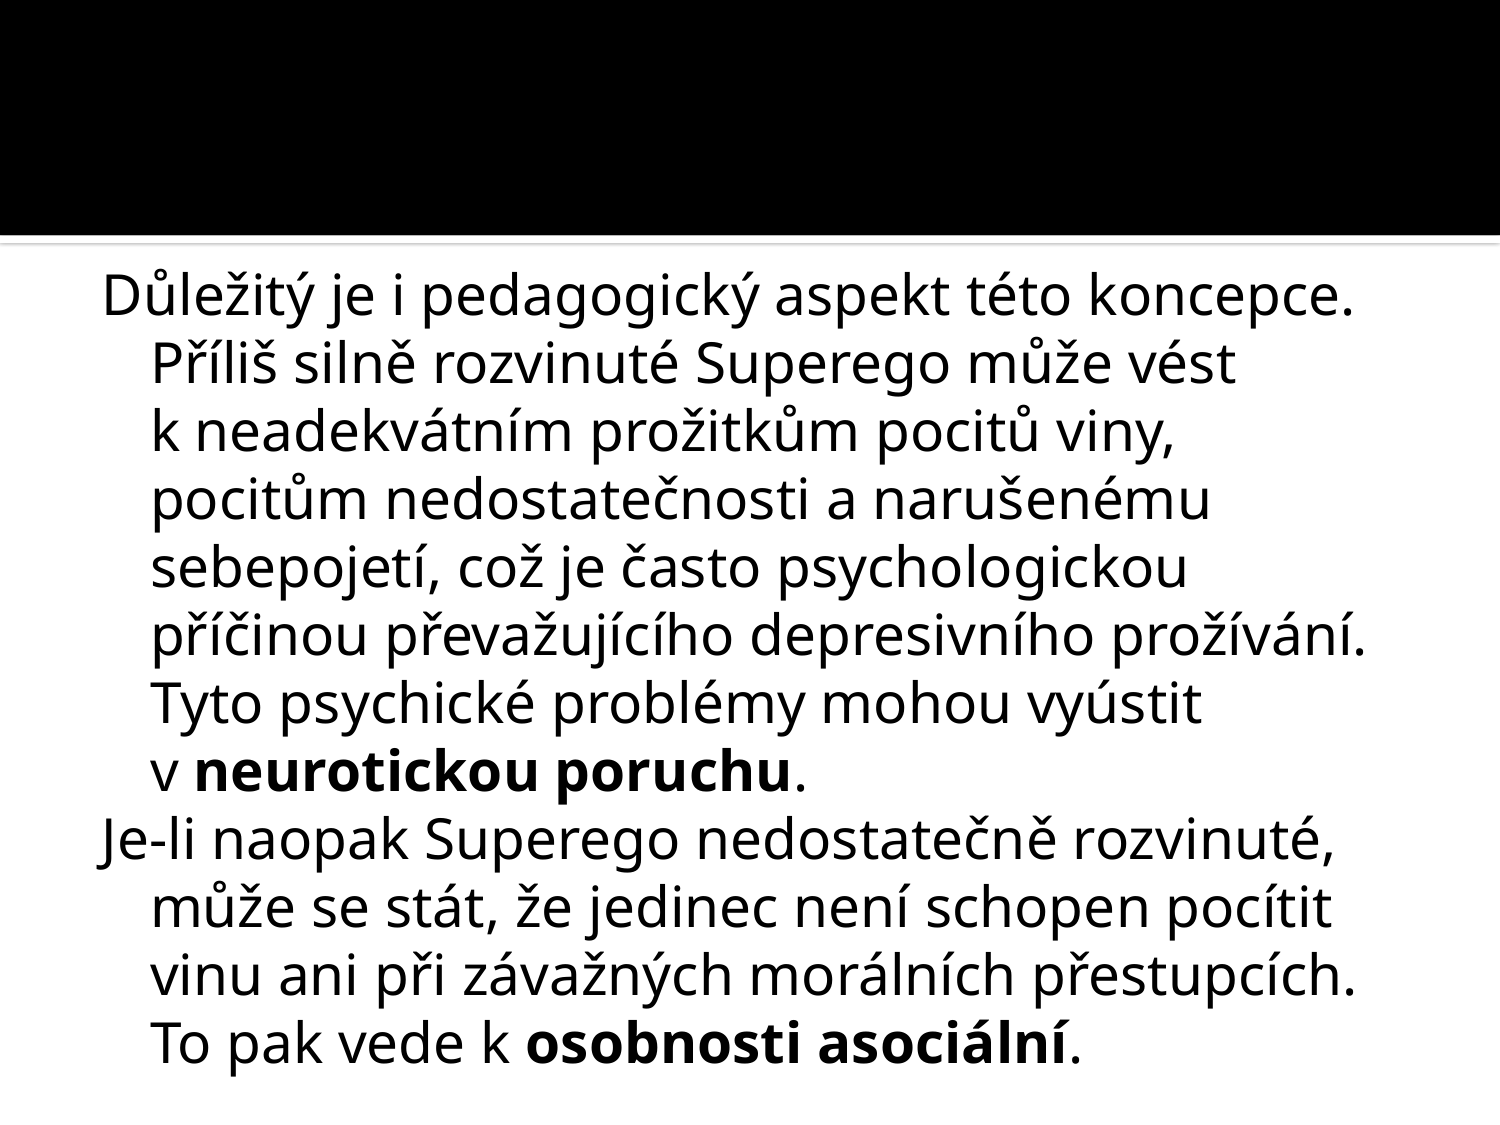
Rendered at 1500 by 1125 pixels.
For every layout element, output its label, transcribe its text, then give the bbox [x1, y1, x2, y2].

list Důležitý je i pedagogický aspekt této koncepce. Příliš silně rozvinuté Superego může vést k neadekvátním prožitkům pocitů viny, pocitům nedostatečnosti a narušenému sebepojetí, což je často psychologickou příčinou převažujícího depresivního prožívání. Tyto psychické problémy mohou vyústit v neurotickou poruchu. Je-li naopak Superego nedostatečně rozvinuté, může se stát, že jedinec není schopen pocítit vinu ani při závažných morálních přestupcích. To pak vede k osobnosti asociální. [75, 243, 1425, 1094]
